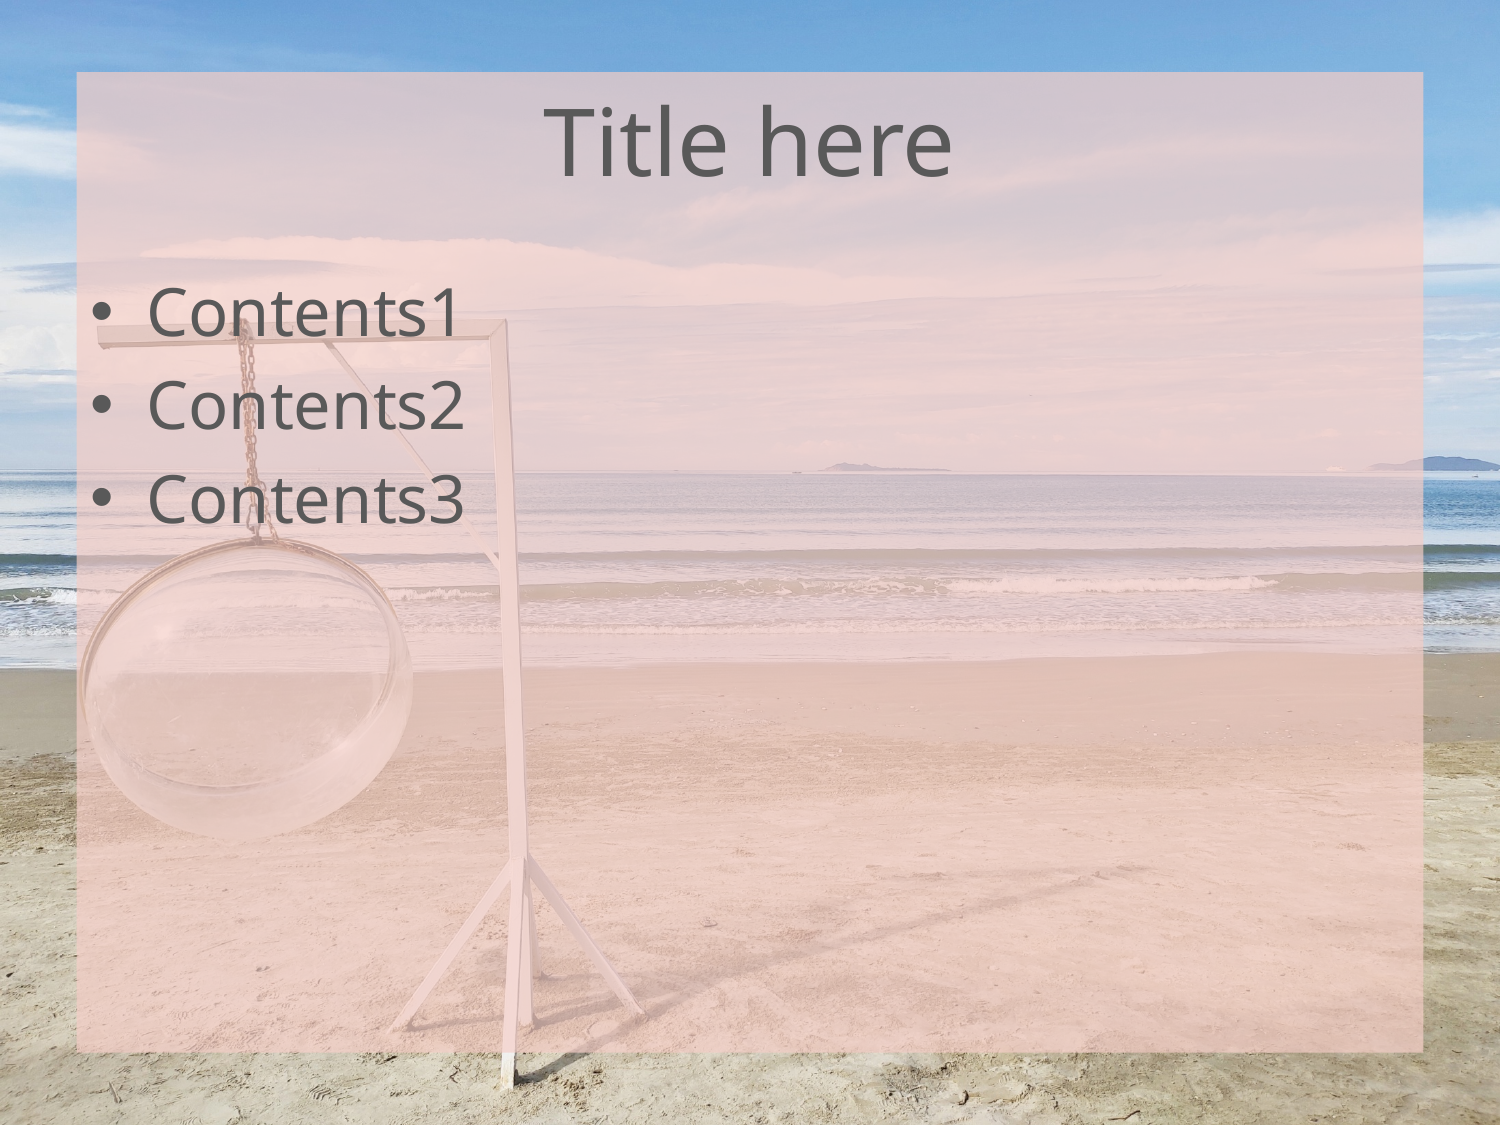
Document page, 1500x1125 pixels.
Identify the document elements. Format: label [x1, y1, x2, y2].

text_box [0, 0, 1500, 1125]
